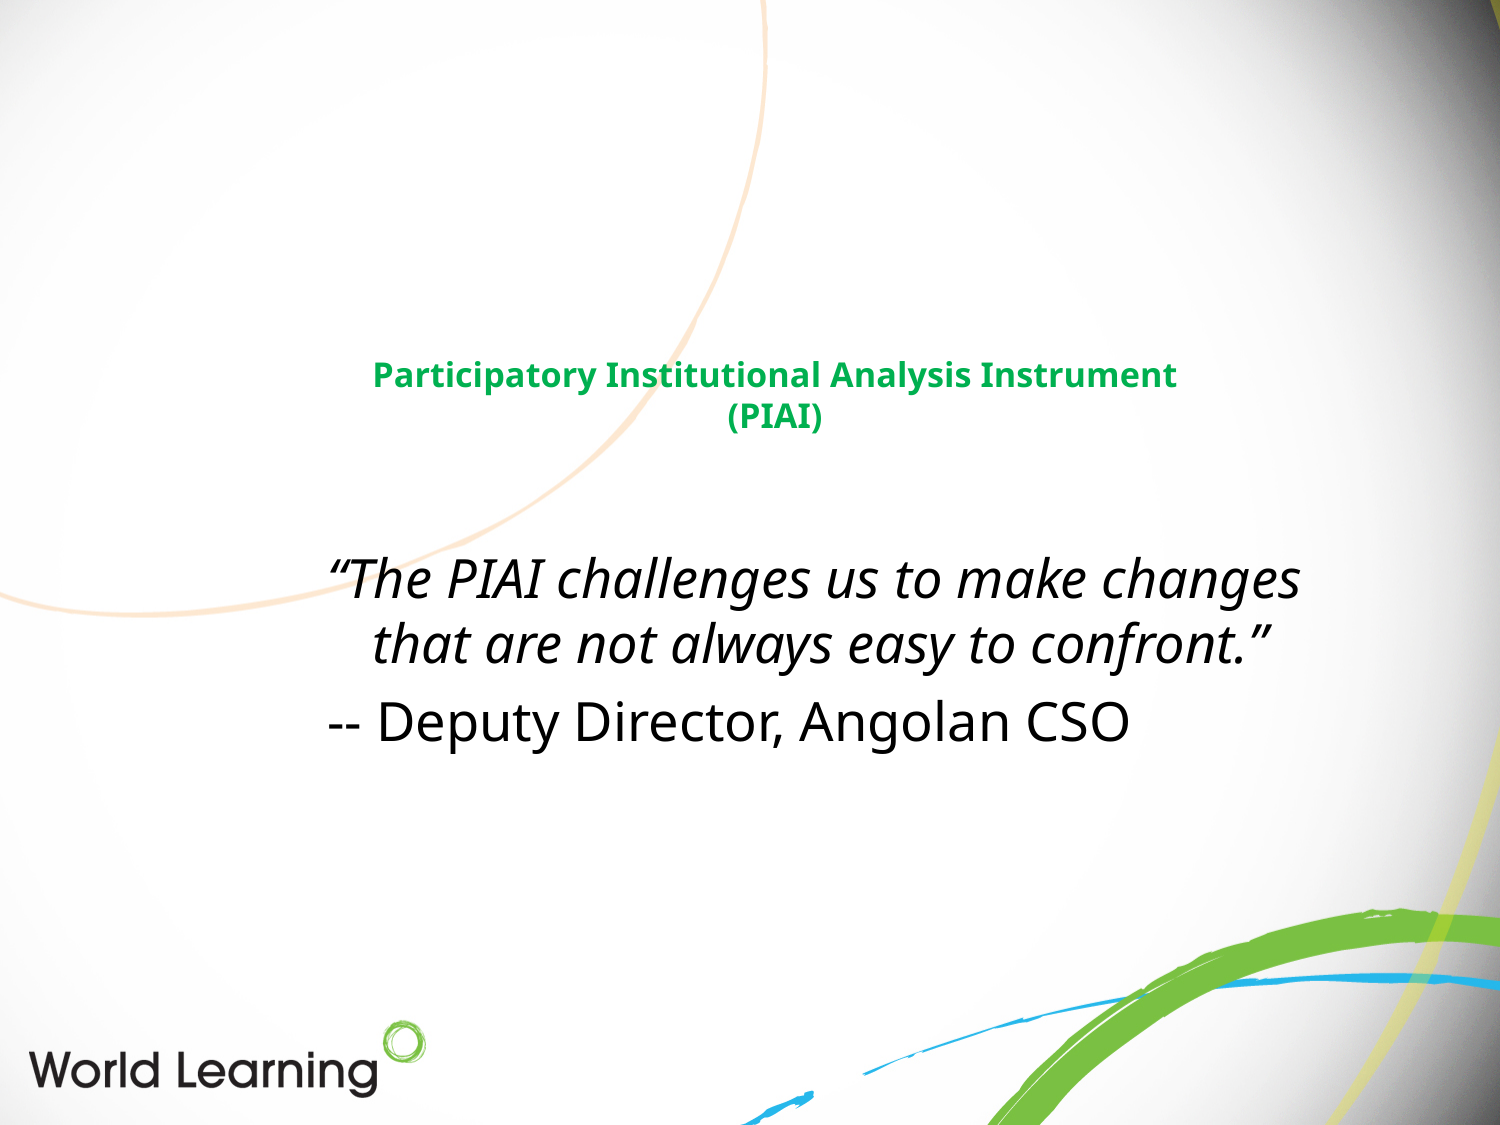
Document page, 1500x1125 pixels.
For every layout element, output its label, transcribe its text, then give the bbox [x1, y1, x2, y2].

title Participatory Institutional Analysis Instrument (PIAI) [137, 262, 1413, 450]
list “The PIAI challenges us to make changes that are not always easy to confront.” -- Deputy Director, Angolan CSO [312, 537, 1338, 825]
picture [0, 0, 1500, 1125]
